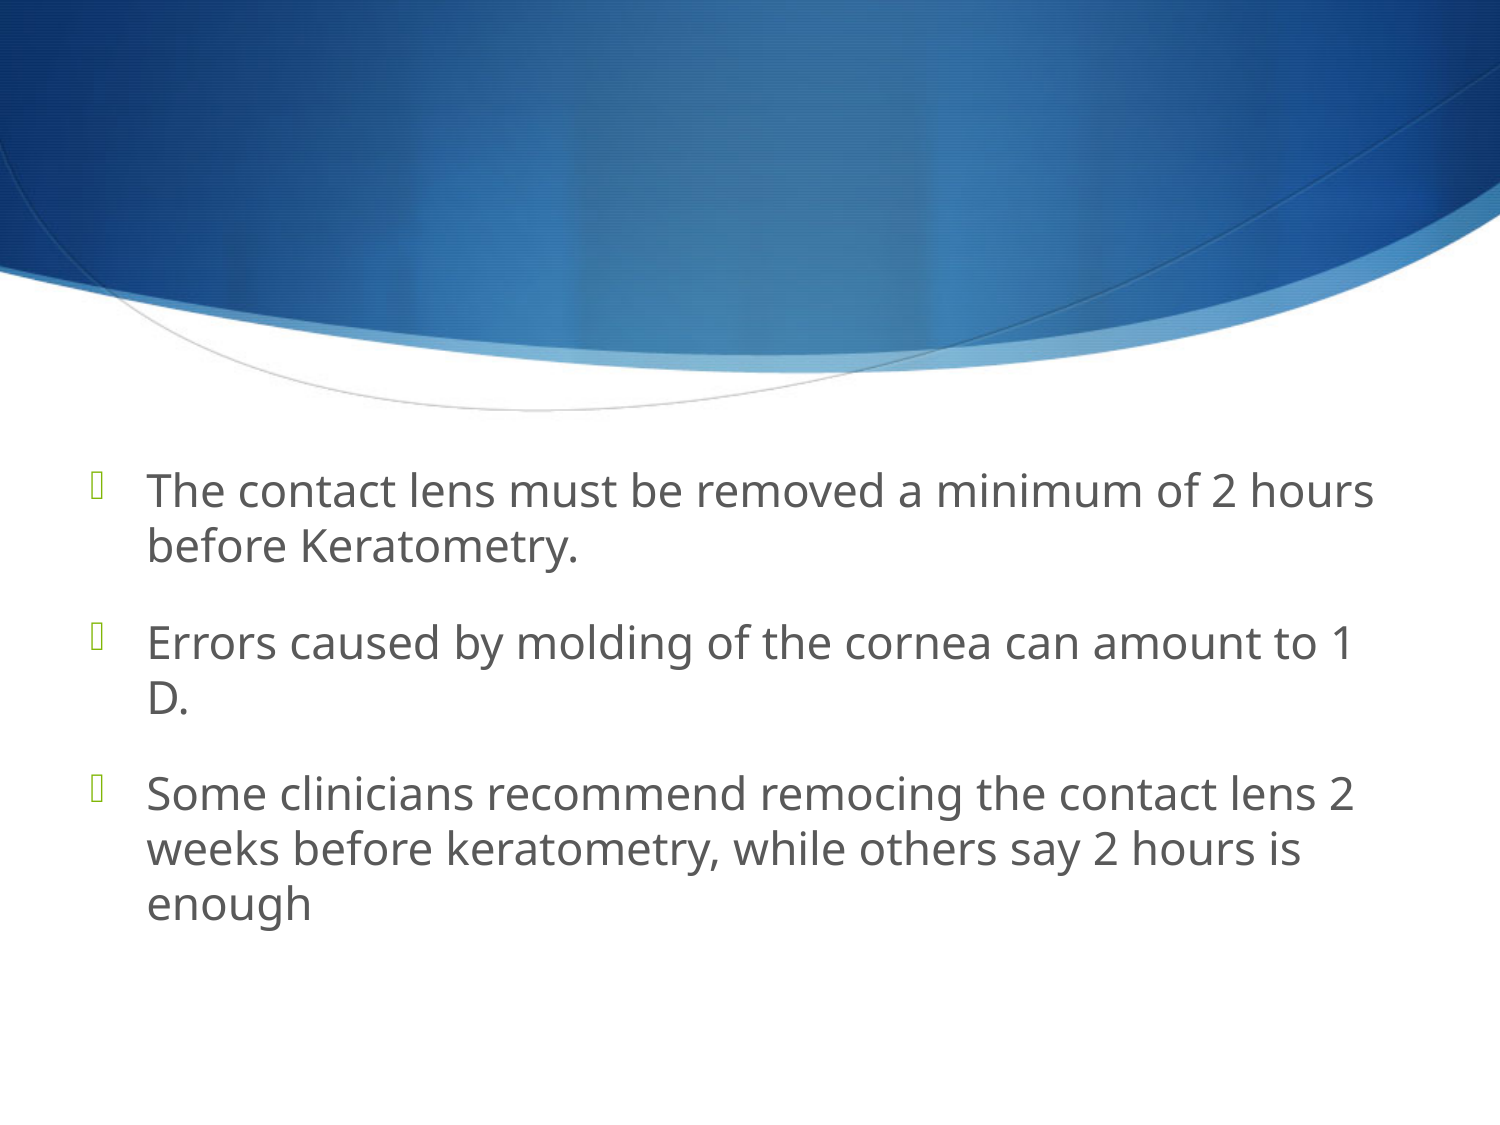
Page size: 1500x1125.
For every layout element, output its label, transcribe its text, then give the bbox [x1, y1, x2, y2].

picture [0, 0, 1500, 1125]
list The contact lens must be removed a minimum of 2 hours before Keratometry. Errors caused by molding of the cornea can amount to 1 D. Some clinicians recommend remocing the contact lens 2 weeks before keratometry, while others say 2 hours is enough [75, 454, 1425, 1090]
